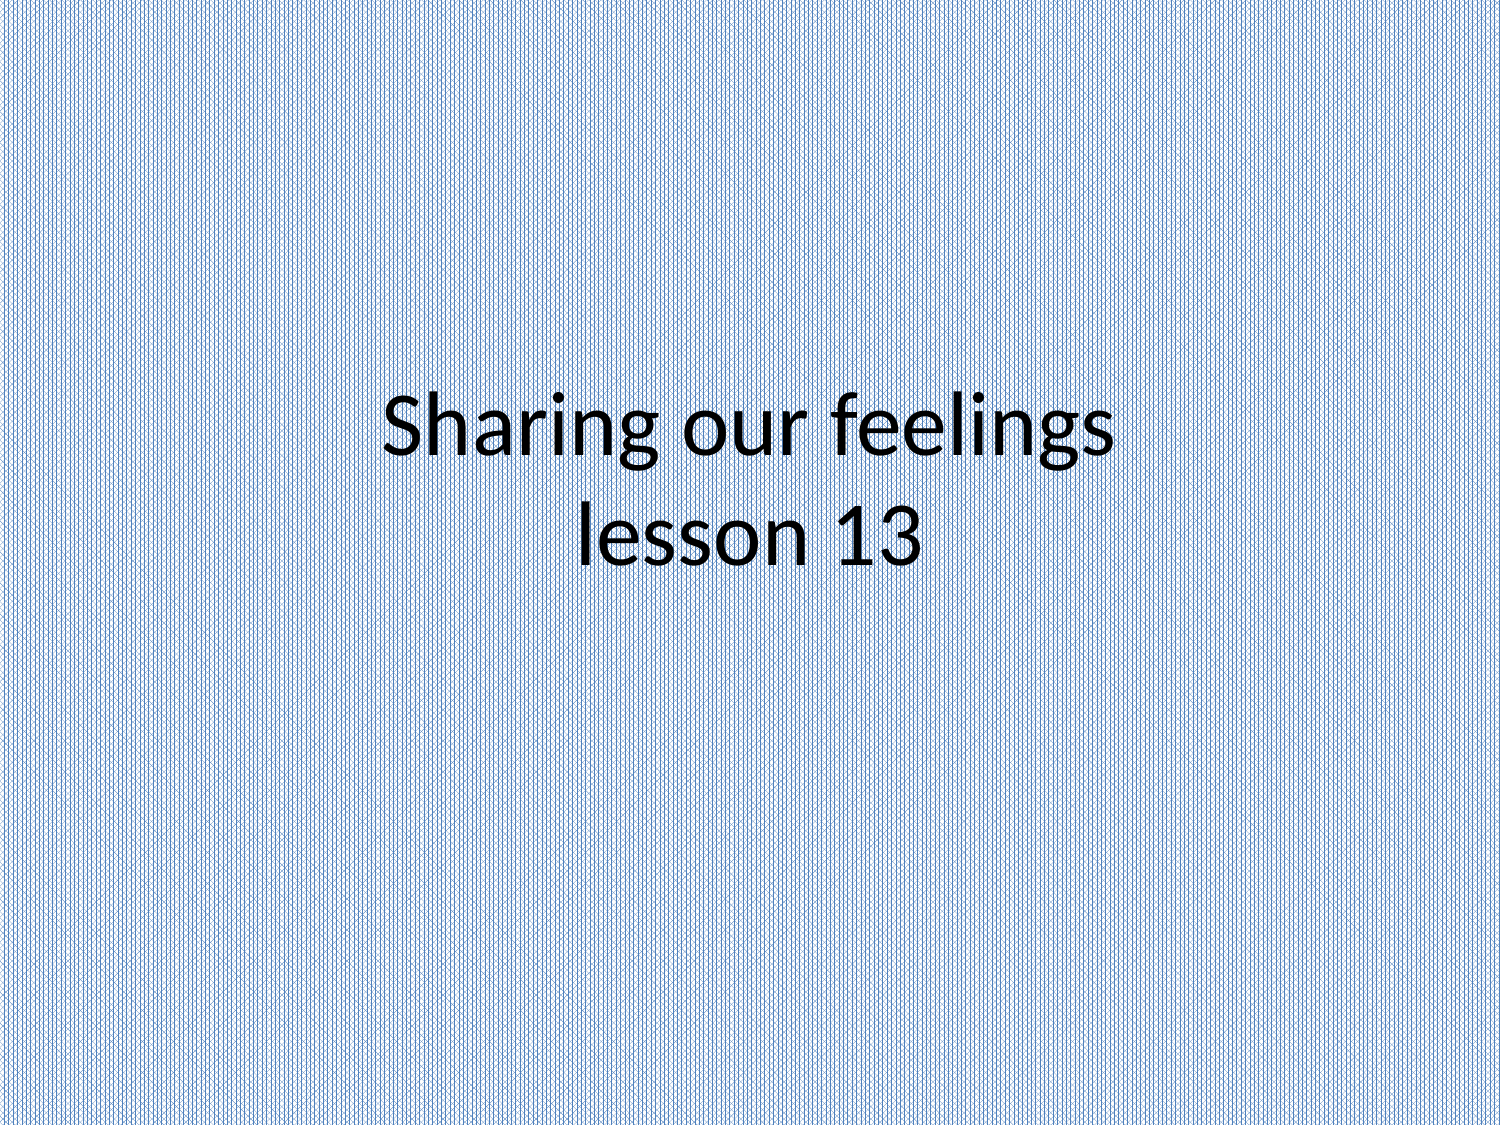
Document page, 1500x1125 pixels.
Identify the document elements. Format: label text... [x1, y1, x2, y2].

title Sharing our feelings lesson 13 [75, 45, 1425, 1013]
